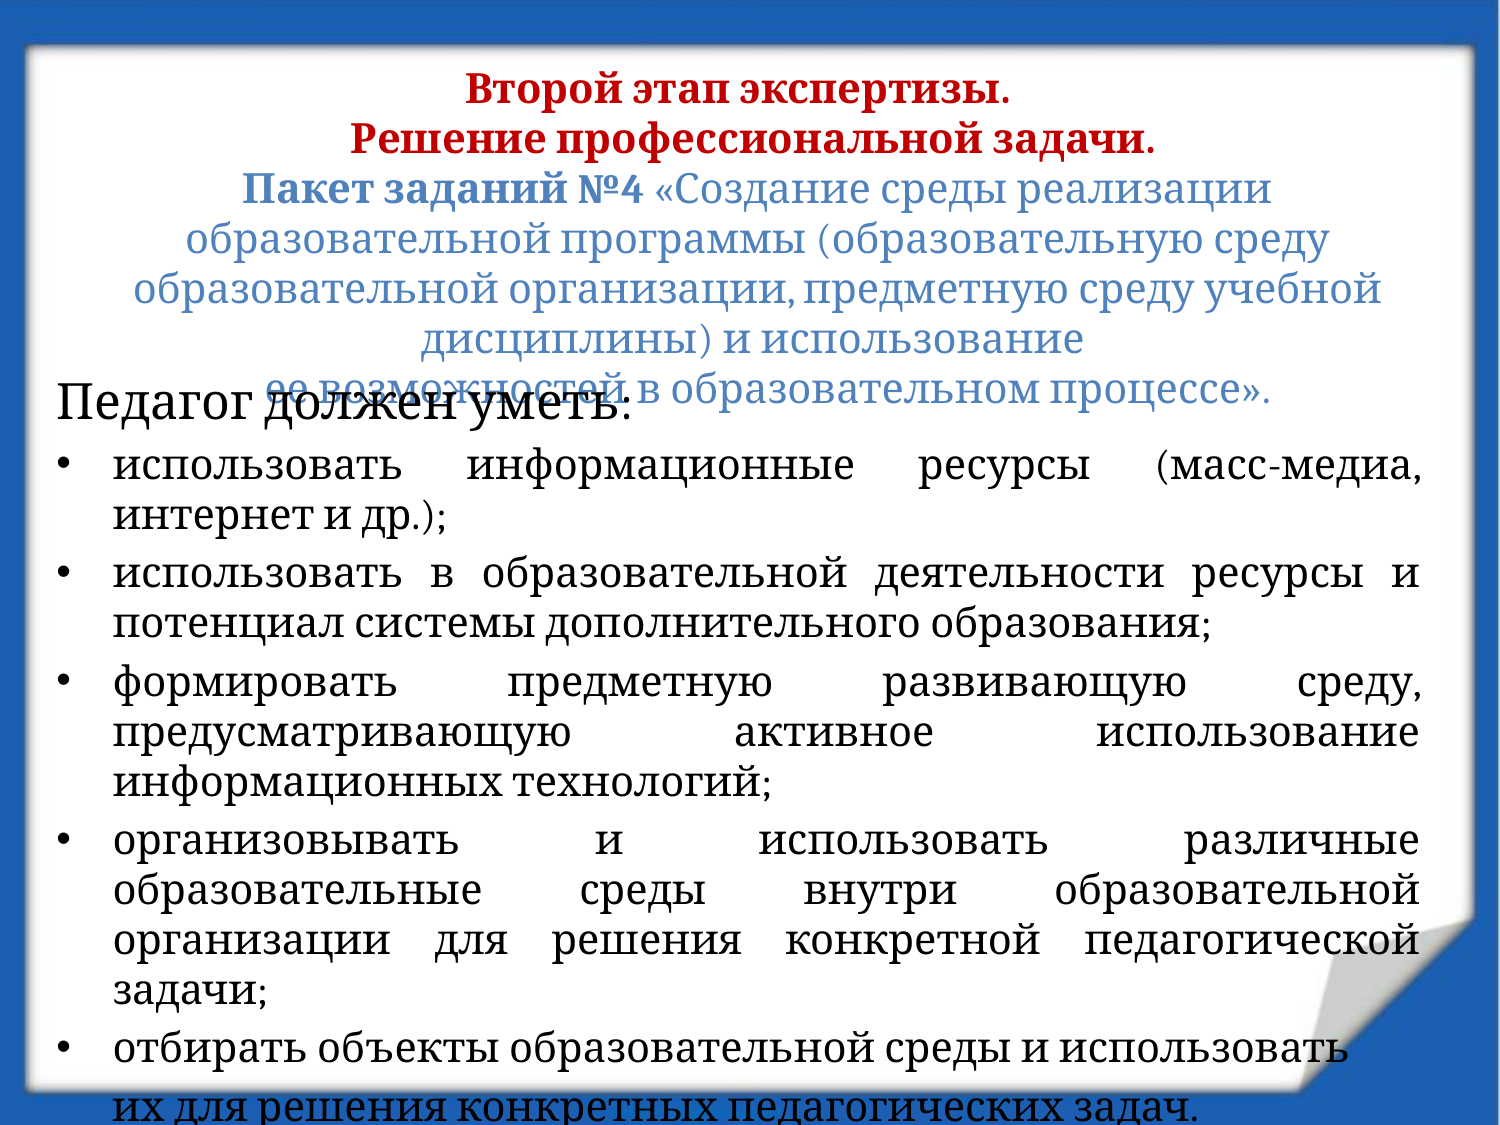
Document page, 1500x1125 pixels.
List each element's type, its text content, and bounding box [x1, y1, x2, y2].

picture [0, 0, 1500, 1125]
list Педагог должен уметь: использовать информационные ресурсы (масс-медиа, интернет и др.); использовать в образовательной деятельности ресурсы и потенциал системы дополнительного образования; формировать предметную развивающую среду, предусматривающую активное использование информационных технологий; организовывать и использовать различные образовательные среды внутри образовательной организации для решения конкретной педагогической задачи; отбирать объекты образовательной среды и использовать их для решения конкретных педагогических задач. [41, 361, 1436, 1035]
title Второй этап экспертизы. Решение профессиональной задачи. Пакет заданий №4 «Создание среды реализации образовательной программы (образовательную среду образовательной организации, предметную среду учебной дисциплины) и использование ее возможностей в образовательном процессе». [45, 54, 1440, 243]
